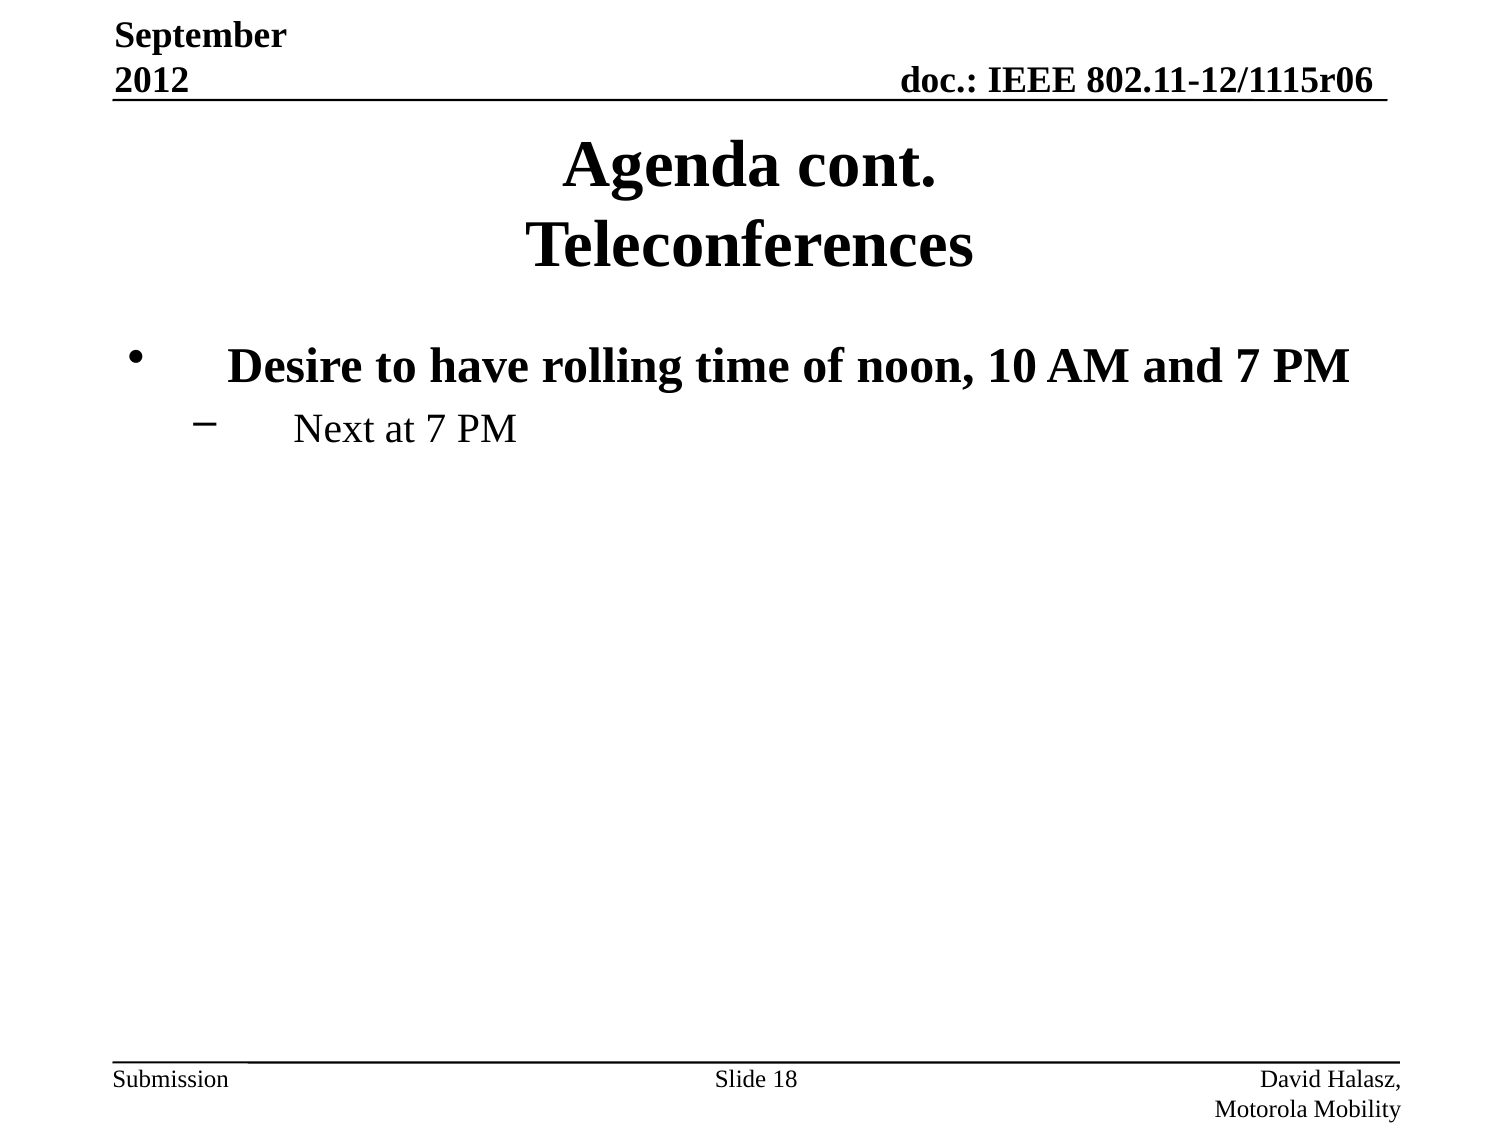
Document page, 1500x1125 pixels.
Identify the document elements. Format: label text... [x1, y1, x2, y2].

slide_number Slide 18 [712, 1061, 800, 1093]
title Agenda cont. Teleconferences [112, 112, 1388, 288]
footer David Halasz, Motorola Mobility [1185, 1061, 1402, 1093]
list Desire to have rolling time of noon, 10 AM and 7 PM Next at 7 PM [112, 324, 1388, 1001]
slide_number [114, 54, 333, 101]
